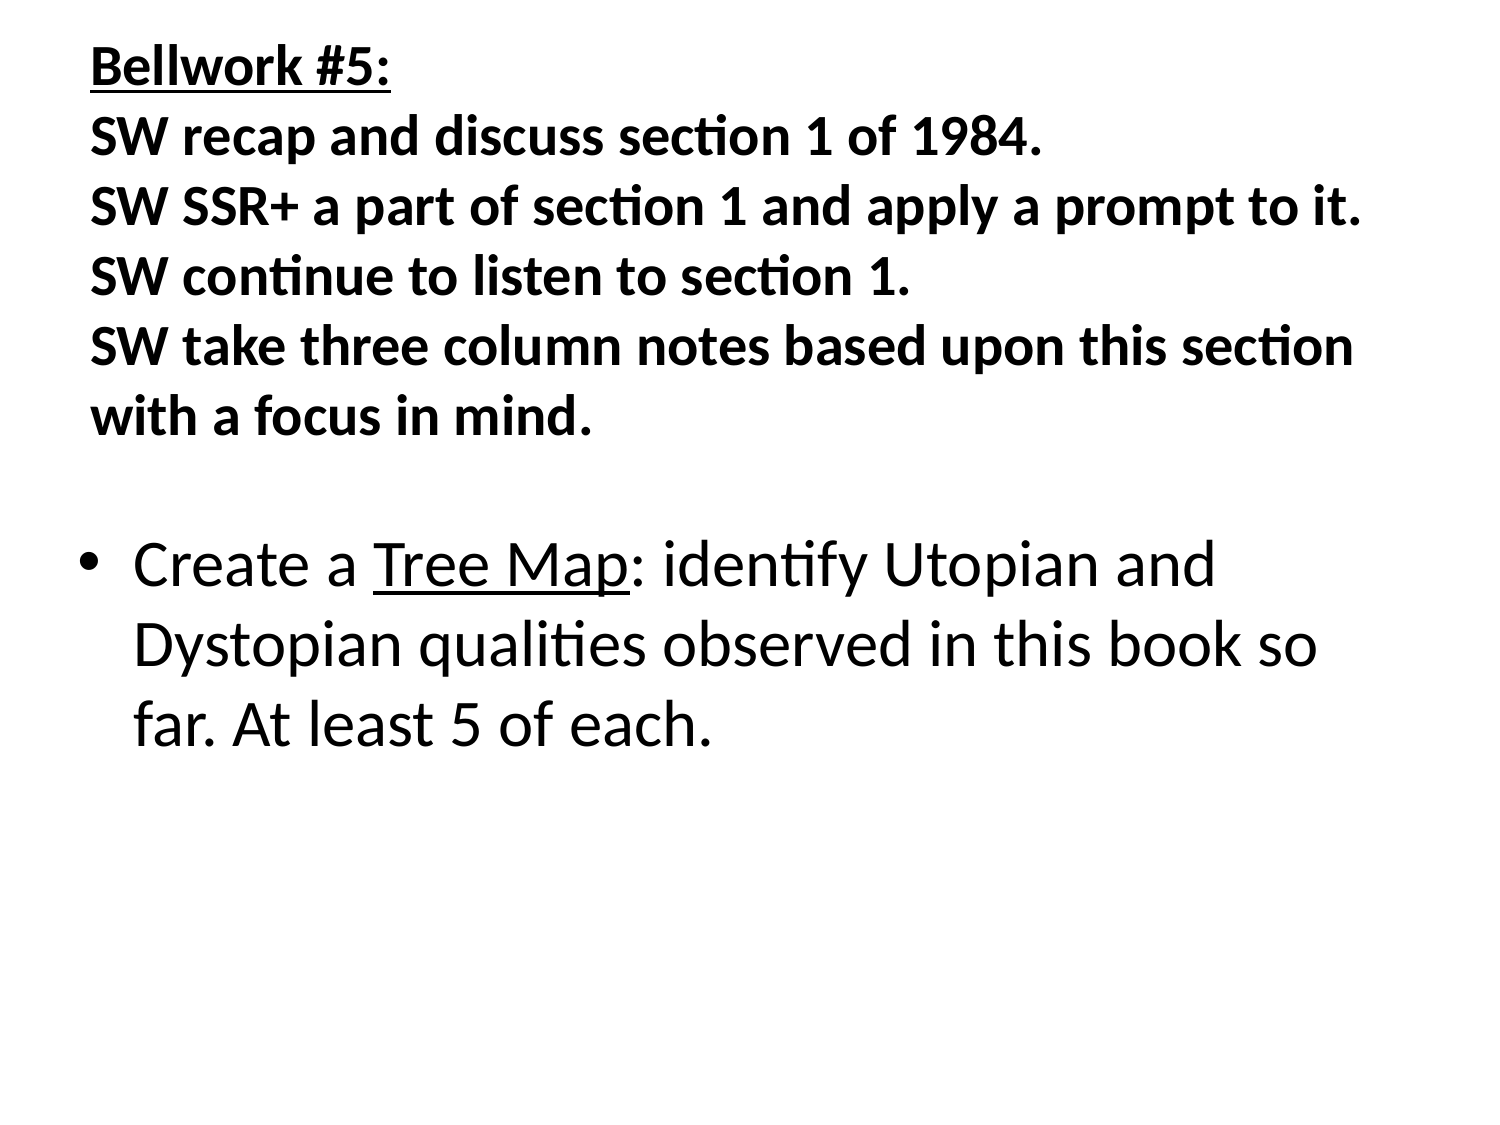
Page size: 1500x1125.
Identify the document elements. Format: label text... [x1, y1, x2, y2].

list Create a Tree Map: identify Utopian and Dystopian qualities observed in this book so far. At least 5 of each. [62, 512, 1413, 981]
title Bellwork #5: SW recap and discuss section 1 of 1984. SW SSR+ a part of section 1 and apply a prompt to it. SW continue to listen to section 1. SW take three column notes based upon this section with a focus in mind. [74, 162, 1426, 313]
